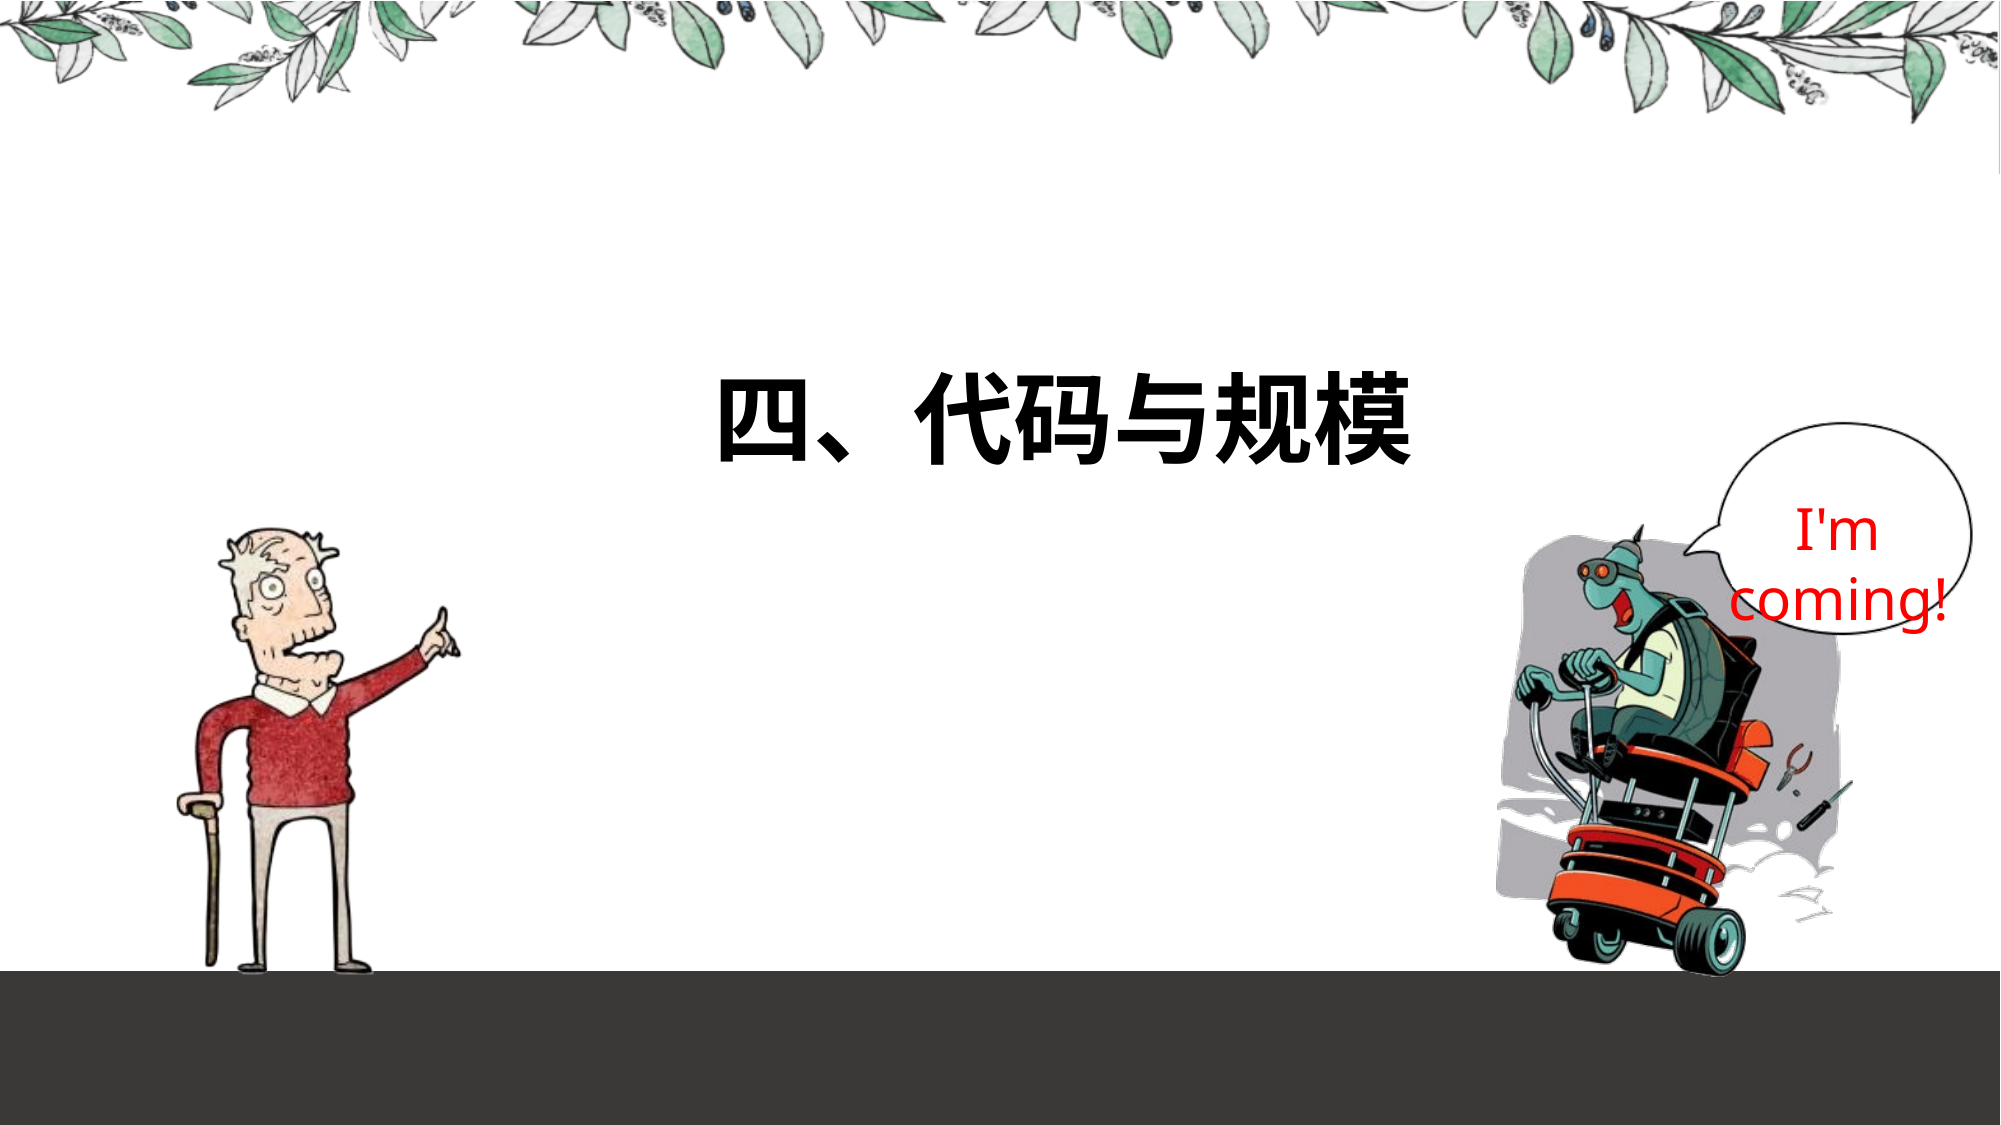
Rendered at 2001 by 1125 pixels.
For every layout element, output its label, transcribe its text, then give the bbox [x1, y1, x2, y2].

text_box 四、代码与规模 [596, 349, 1531, 604]
picture [0, 1, 2000, 174]
picture [0, 417, 2000, 1125]
